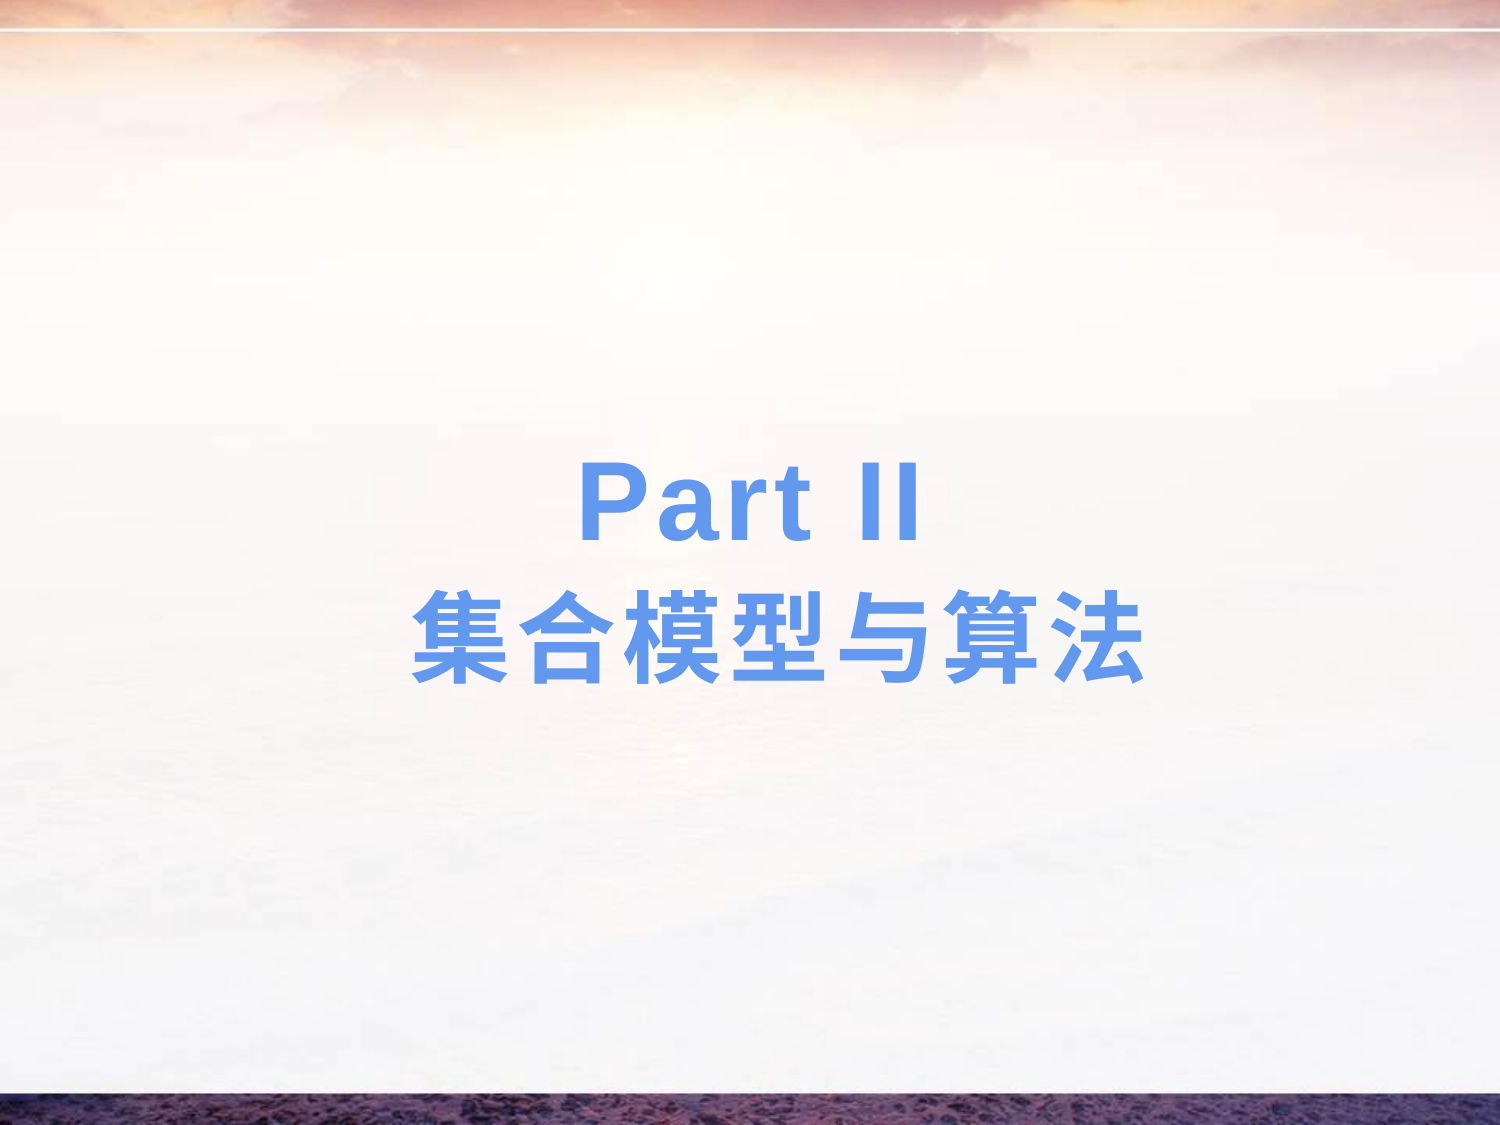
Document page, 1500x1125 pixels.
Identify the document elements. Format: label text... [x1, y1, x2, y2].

picture [0, 0, 1500, 1125]
text_box Part II 集合模型与算法 [337, 420, 1163, 706]
